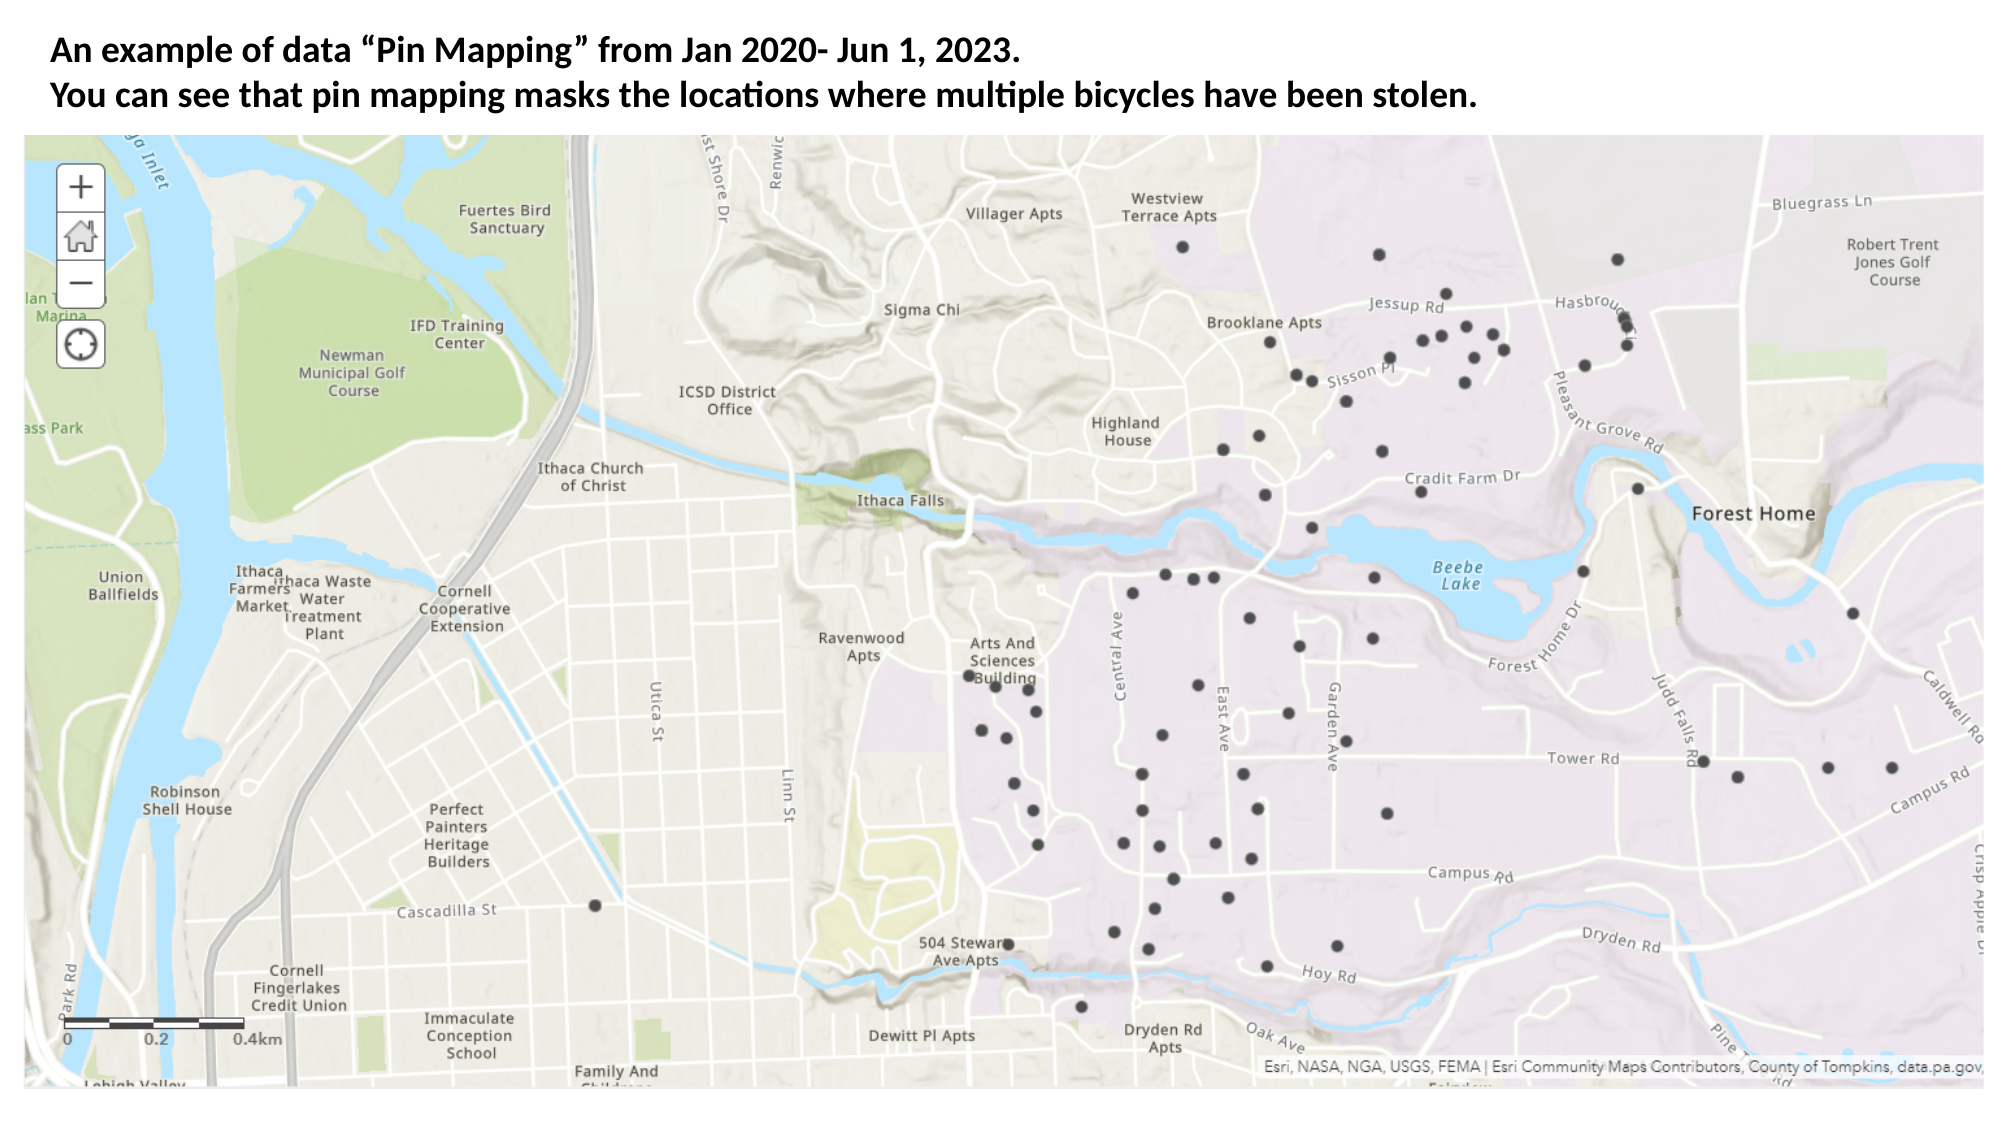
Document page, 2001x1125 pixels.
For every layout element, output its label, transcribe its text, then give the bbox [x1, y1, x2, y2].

picture [16, 134, 1984, 1093]
title An example of data “Pin Mapping” from Jan 2020- Jun 1, 2023. You can see that pin mapping masks the locations where multiple bicycles have been stolen. [35, 17, 1505, 134]
